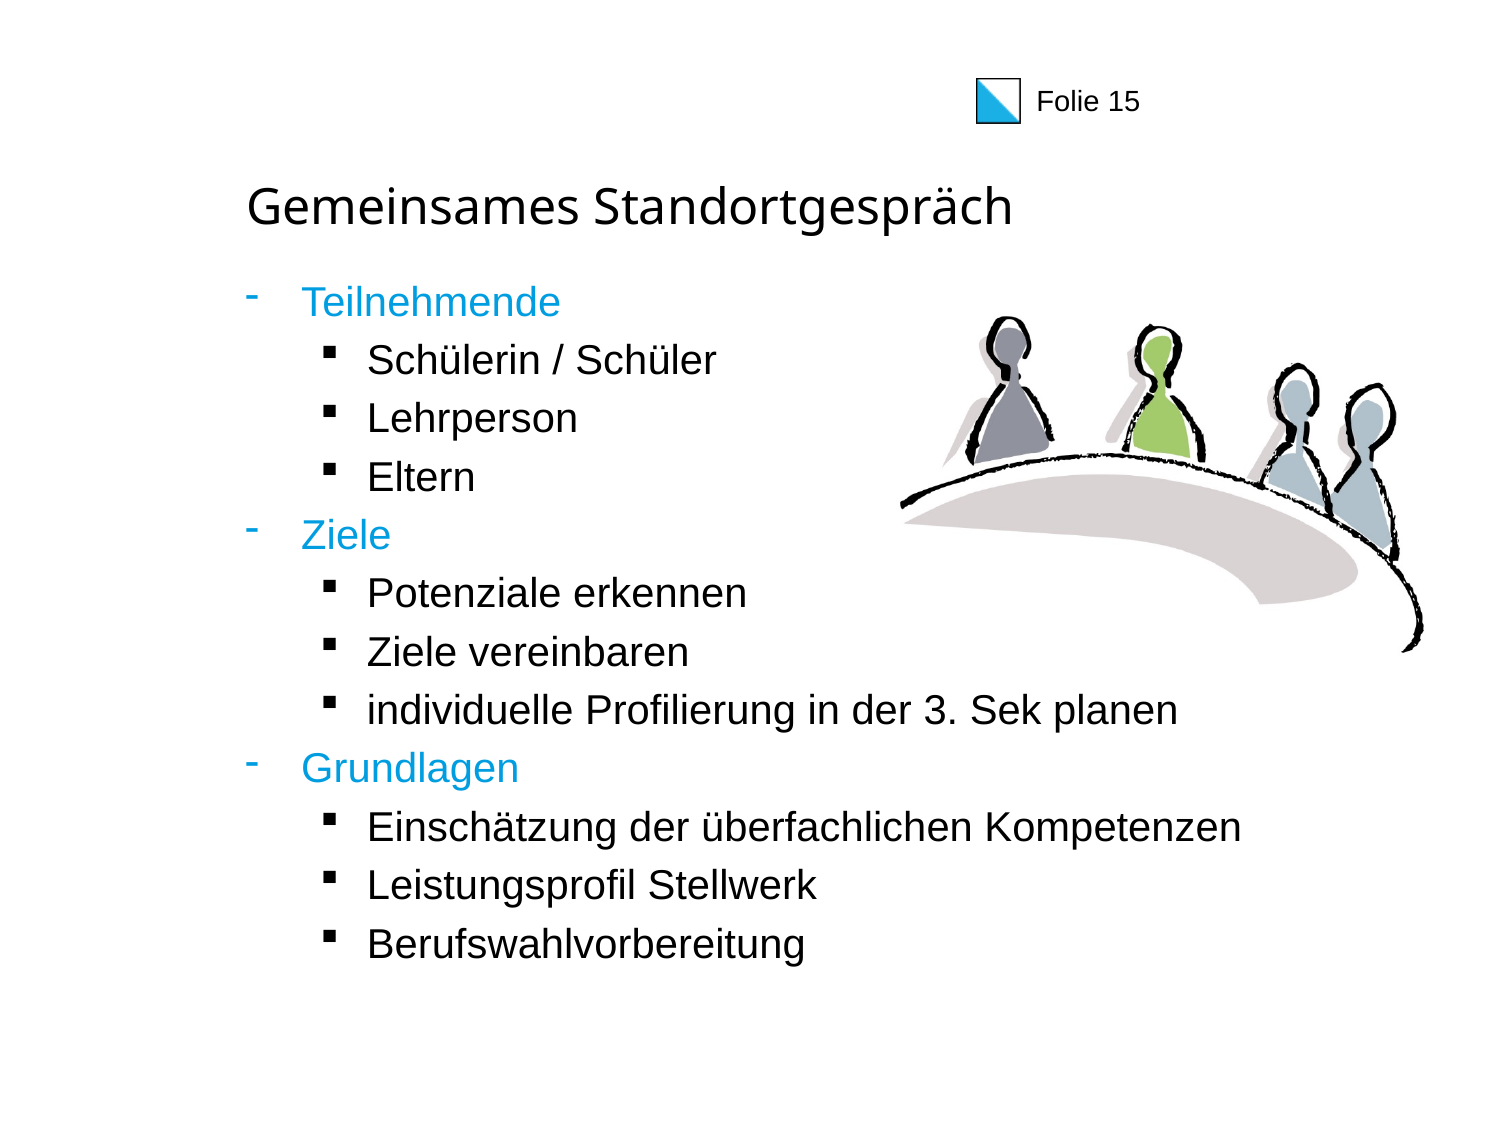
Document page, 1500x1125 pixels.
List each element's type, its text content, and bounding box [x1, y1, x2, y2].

title Gemeinsames Standortgespräch [231, 167, 1411, 256]
picture [861, 269, 1453, 660]
list Teilnehmende Schülerin / Schüler Lehrperson Eltern Ziele Potenziale erkennen Ziele vereinbaren individuelle Profilierung in der 3. Sek planen Grundlagen Einschätzung der überfachlichen Kompetenzen Leistungsprofil Stellwerk Berufswahlvorbereitung [230, 267, 1412, 1000]
picture [976, 78, 1021, 124]
